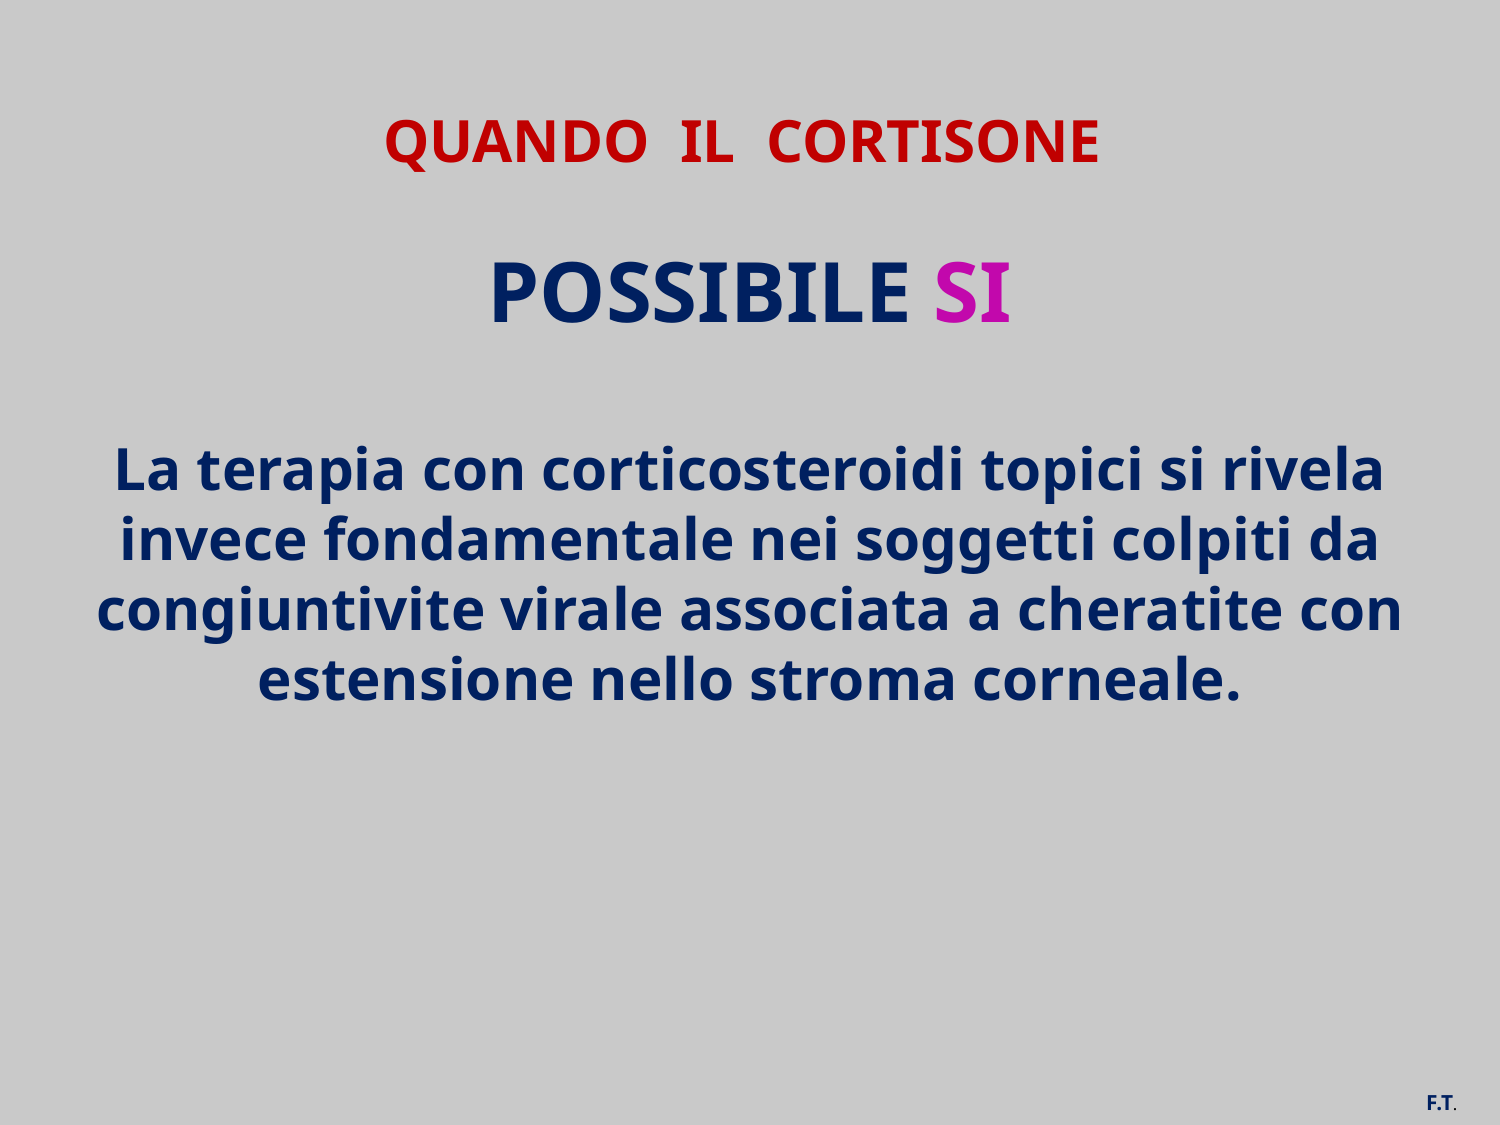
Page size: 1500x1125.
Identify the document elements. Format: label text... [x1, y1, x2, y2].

list POSSIBILE SI La terapia con corticosteroidi topici si rivela invece fondamentale nei soggetti colpiti da congiuntivite virale associata a cheratite con estensione nello stroma corneale. [17, 231, 1483, 1047]
text_box F.T. [1411, 1082, 1484, 1122]
title QUANDO IL CORTISONE [317, 37, 1183, 231]
